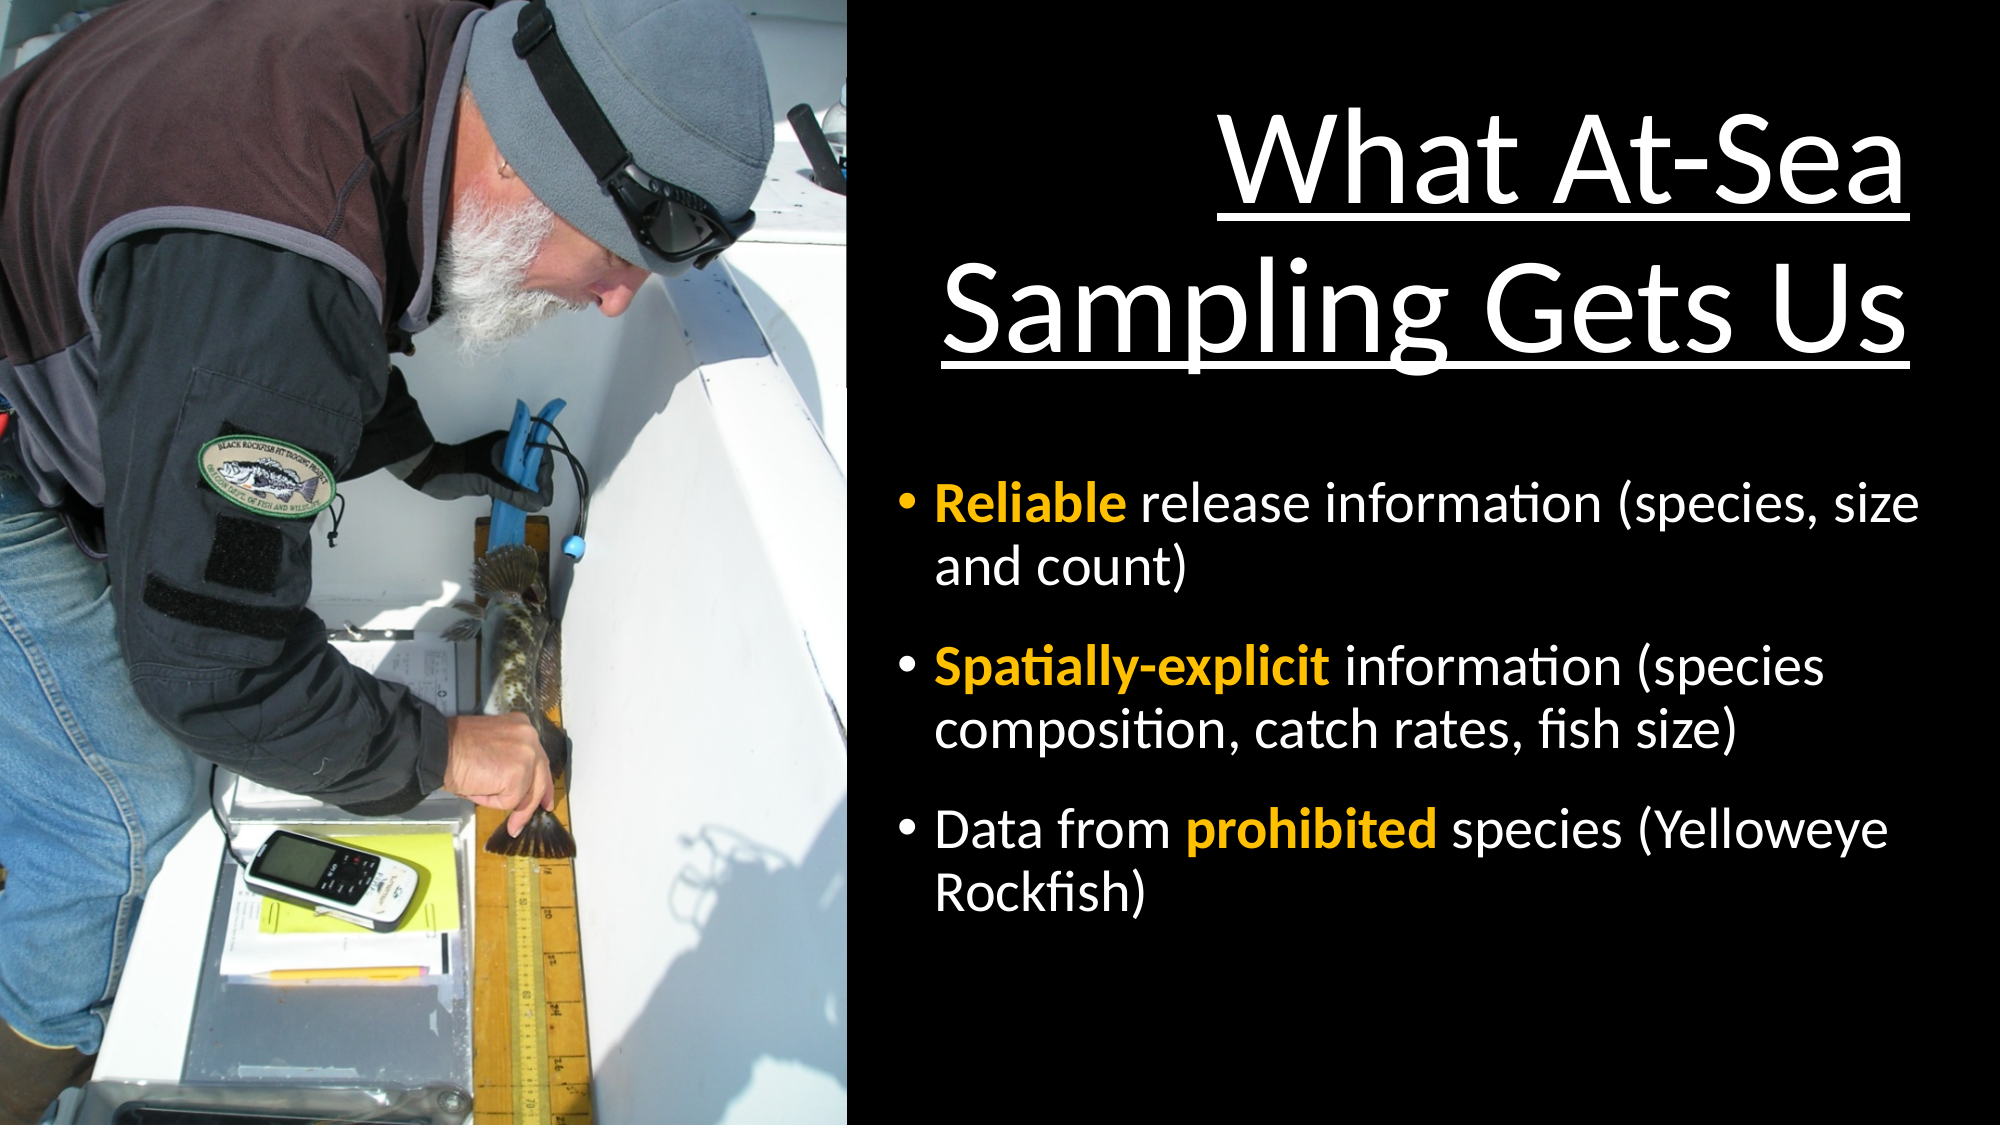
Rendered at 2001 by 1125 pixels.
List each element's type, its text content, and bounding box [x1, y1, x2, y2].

text_box Reliable release information (species, size and count) Spatially-explicit information (species composition, catch rates, fish size) Data from prohibited species (Yelloweye Rockfish) [882, 464, 1962, 995]
text_box What At-Sea Sampling Gets Us [846, 77, 1926, 389]
picture [0, 0, 992, 1125]
